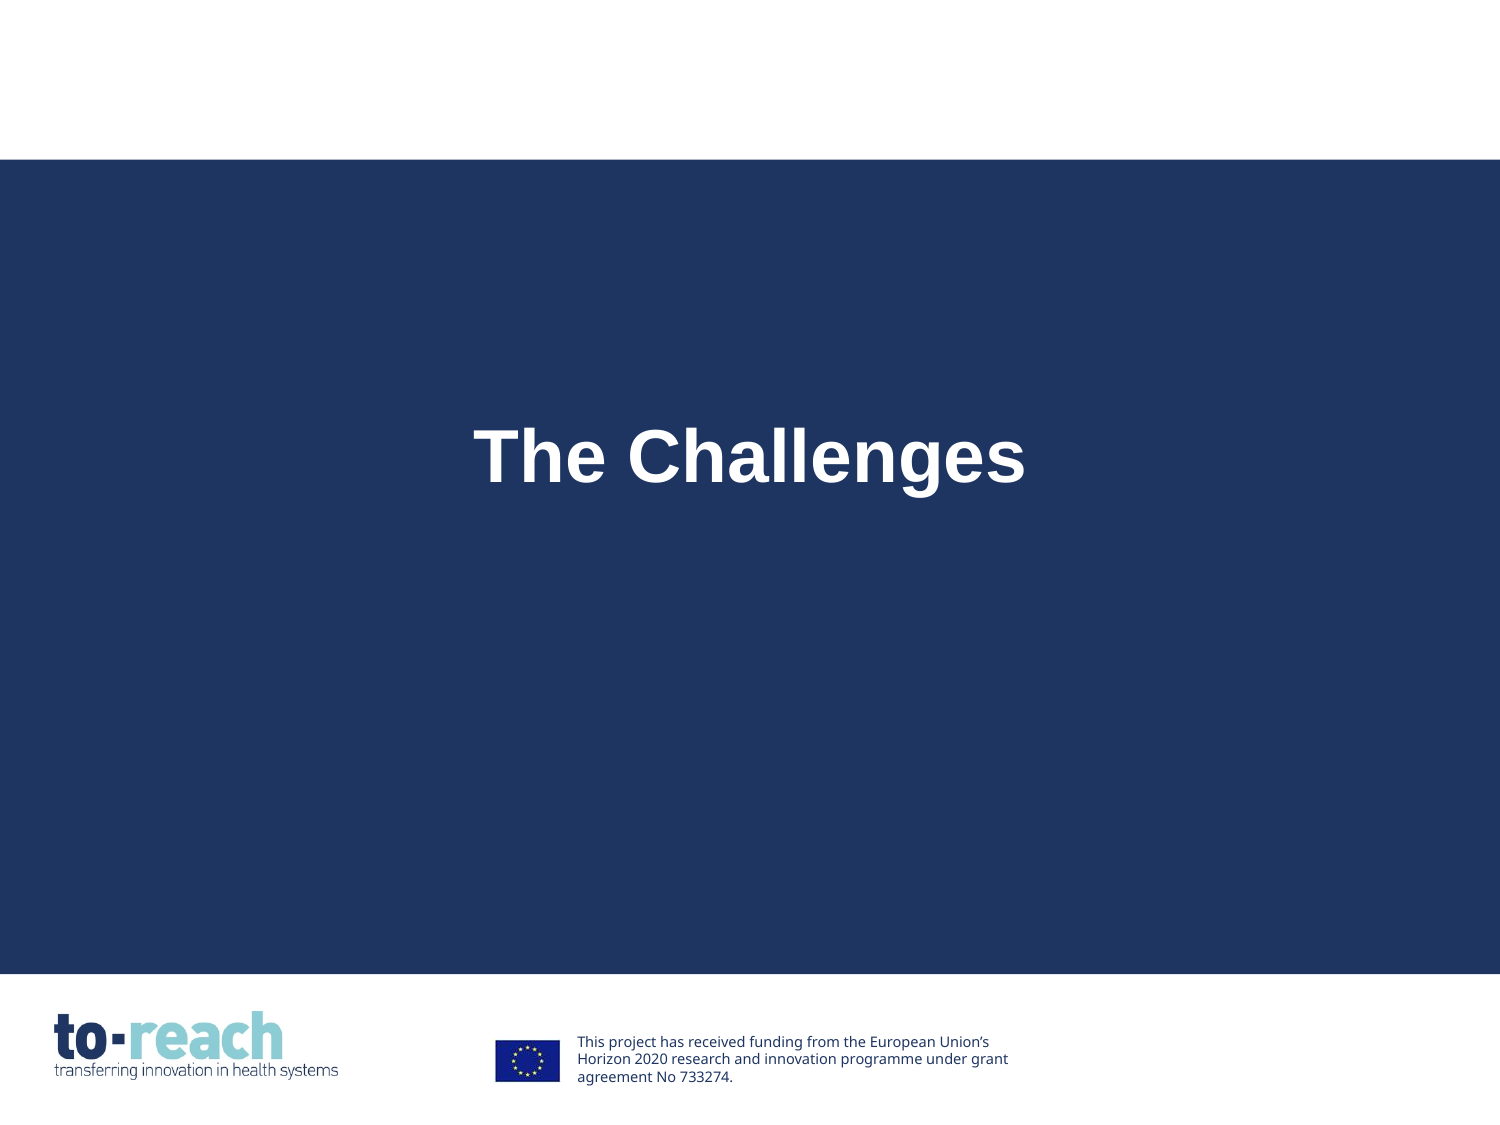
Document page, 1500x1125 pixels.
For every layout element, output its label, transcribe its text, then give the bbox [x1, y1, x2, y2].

picture [54, 1011, 338, 1080]
list The Challenges [54, 198, 1448, 949]
picture [494, 1039, 561, 1083]
